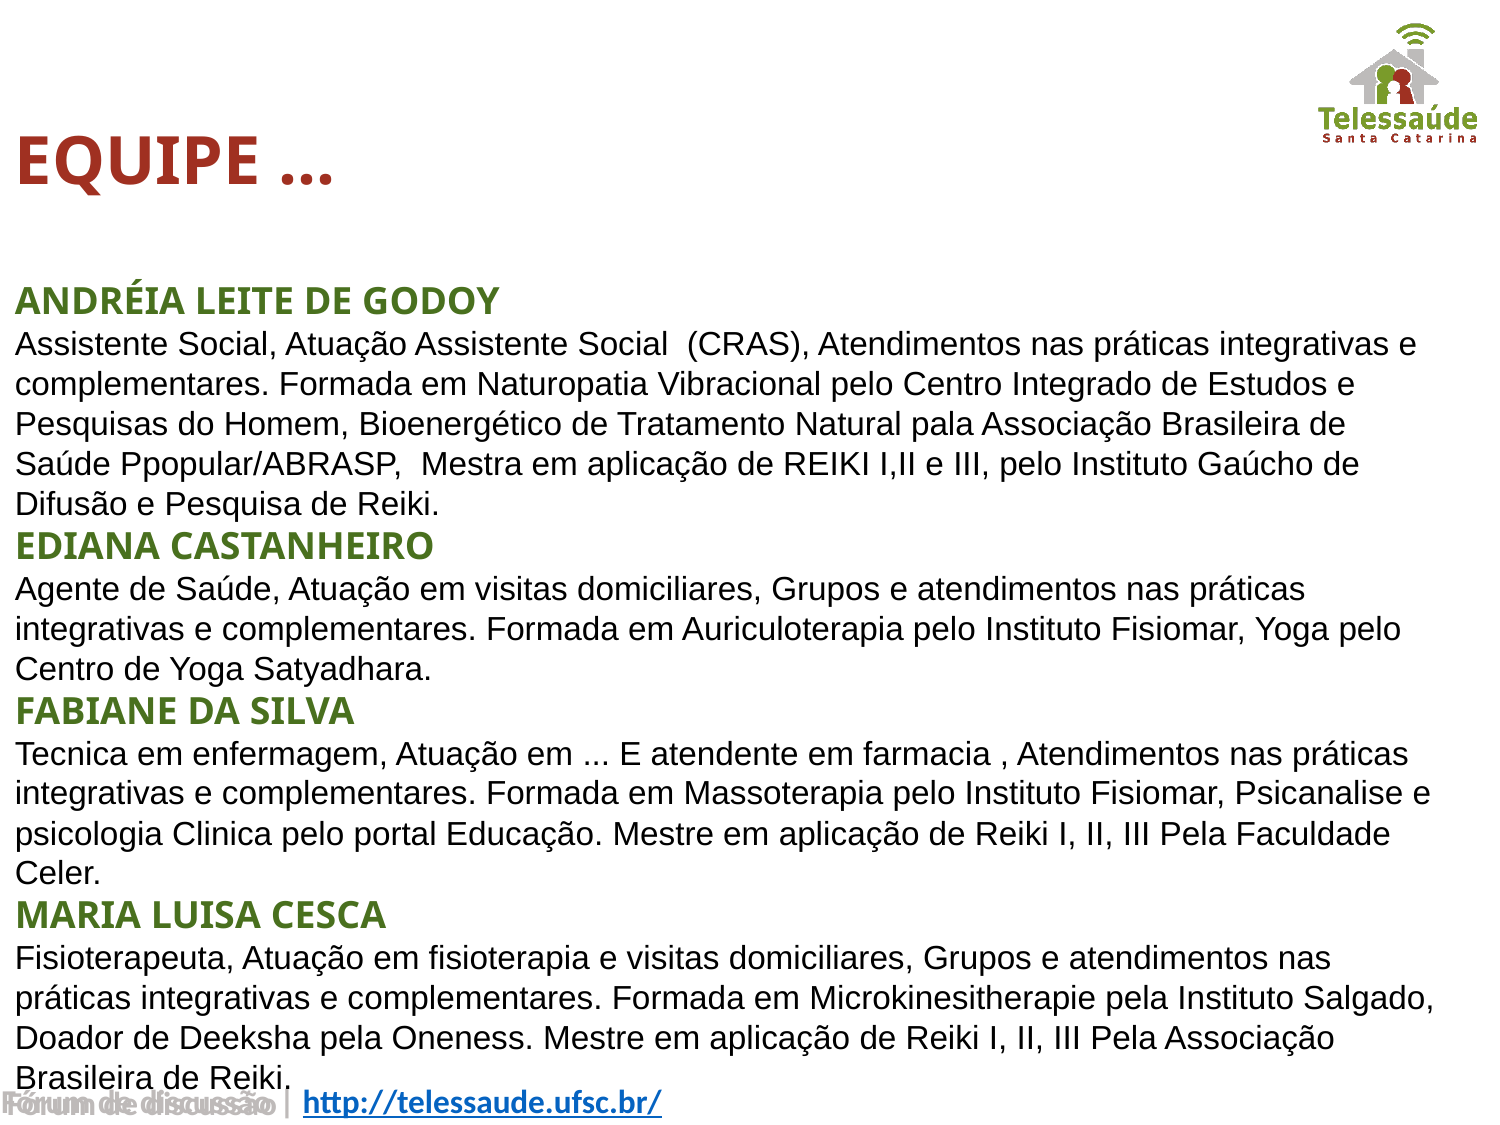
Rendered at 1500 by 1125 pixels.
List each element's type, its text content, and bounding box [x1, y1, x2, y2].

picture [1312, 19, 1482, 149]
text_box EQUIPE ... ANDRÉIA LEITE DE GODOY Assistente Social, Atuação Assistente Social (CRAS), Atendimentos nas práticas integrativas e complementares. Formada em Naturopatia Vibracional pelo Centro Integrado de Estudos e Pesquisas do Homem, Bioenergético de Tratamento Natural pala Associação Brasileira de Saúde Ppopular/ABRASP, Mestra em aplicação de REIKI I,II e III, pelo Instituto Gaúcho de Difusão e Pesquisa de Reiki. EDIANA CASTANHEIRO Agente de Saúde, Atuação em visitas domiciliares, Grupos e atendimentos nas práticas integrativas e complementares. Formada em Auriculoterapia pelo Instituto Fisiomar, Yoga pelo Centro de Yoga Satyadhara. FABIANE DA SILVA Tecnica em enfermagem, Atuação em ... E atendente em farmacia , Atendimentos nas práticas integrativas e complementares. Formada em Massoterapia pelo Instituto Fisiomar, Psicanalise e psicologia Clinica pelo portal Educação. Mestre em aplicação de Reiki I, II, III Pela Faculdade Celer. MARIA LUISA CESCA Fisioterapeuta, Atuação em fisioterapia e visitas domiciliares, Grupos e atendimentos nas práticas integrativas e complementares. Formada em Microkinesitherapie pela Instituto Salgado, Doador de Deeksha pela Oneness. Mestre em aplicação de Reiki I, II, III Pela Associação Brasileira de Reiki. [0, 110, 1462, 1125]
